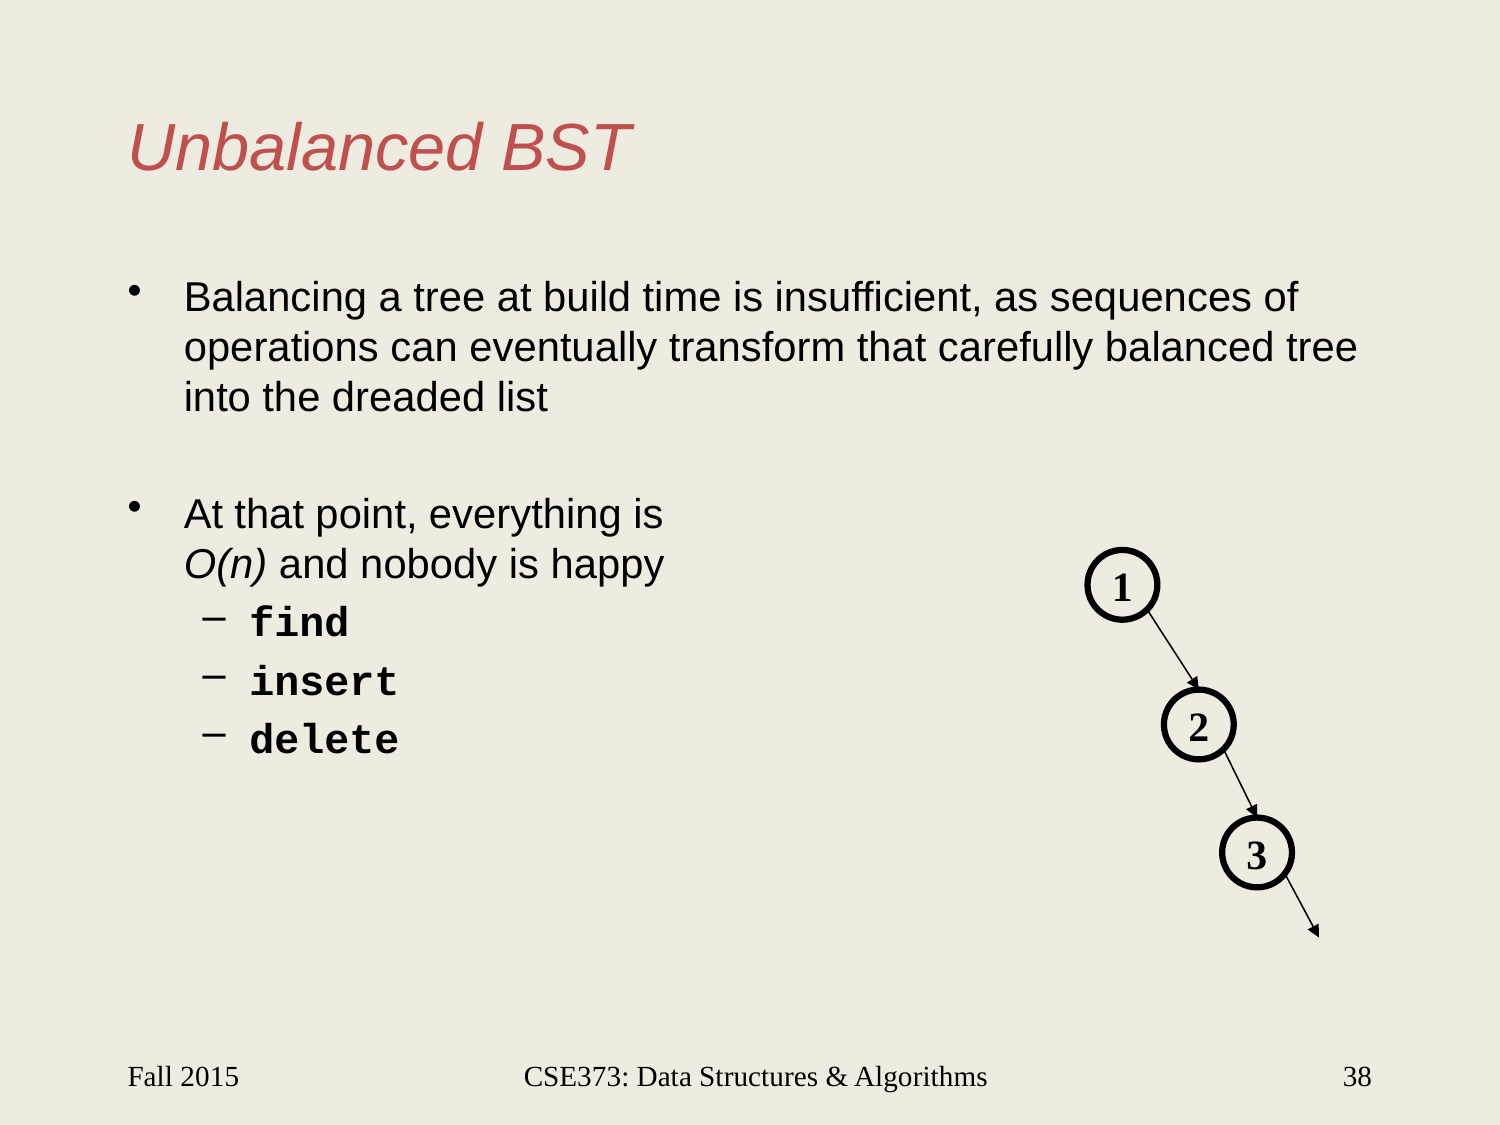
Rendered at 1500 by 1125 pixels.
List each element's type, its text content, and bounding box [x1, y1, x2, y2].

title Unbalanced BST [112, 49, 1388, 238]
list Balancing a tree at build time is insufficient, as sequences of operations can eventually transform that carefully balanced tree into the dreaded list At that point, everything is O(n) and nobody is happy find insert delete [112, 262, 1388, 1001]
footer CSE373: Data Structures & Algorithms [474, 1049, 1038, 1125]
slide_number 38 [1074, 1049, 1388, 1125]
slide_number Fall 2015 [112, 1049, 426, 1125]
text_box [1087, 549, 1320, 938]
